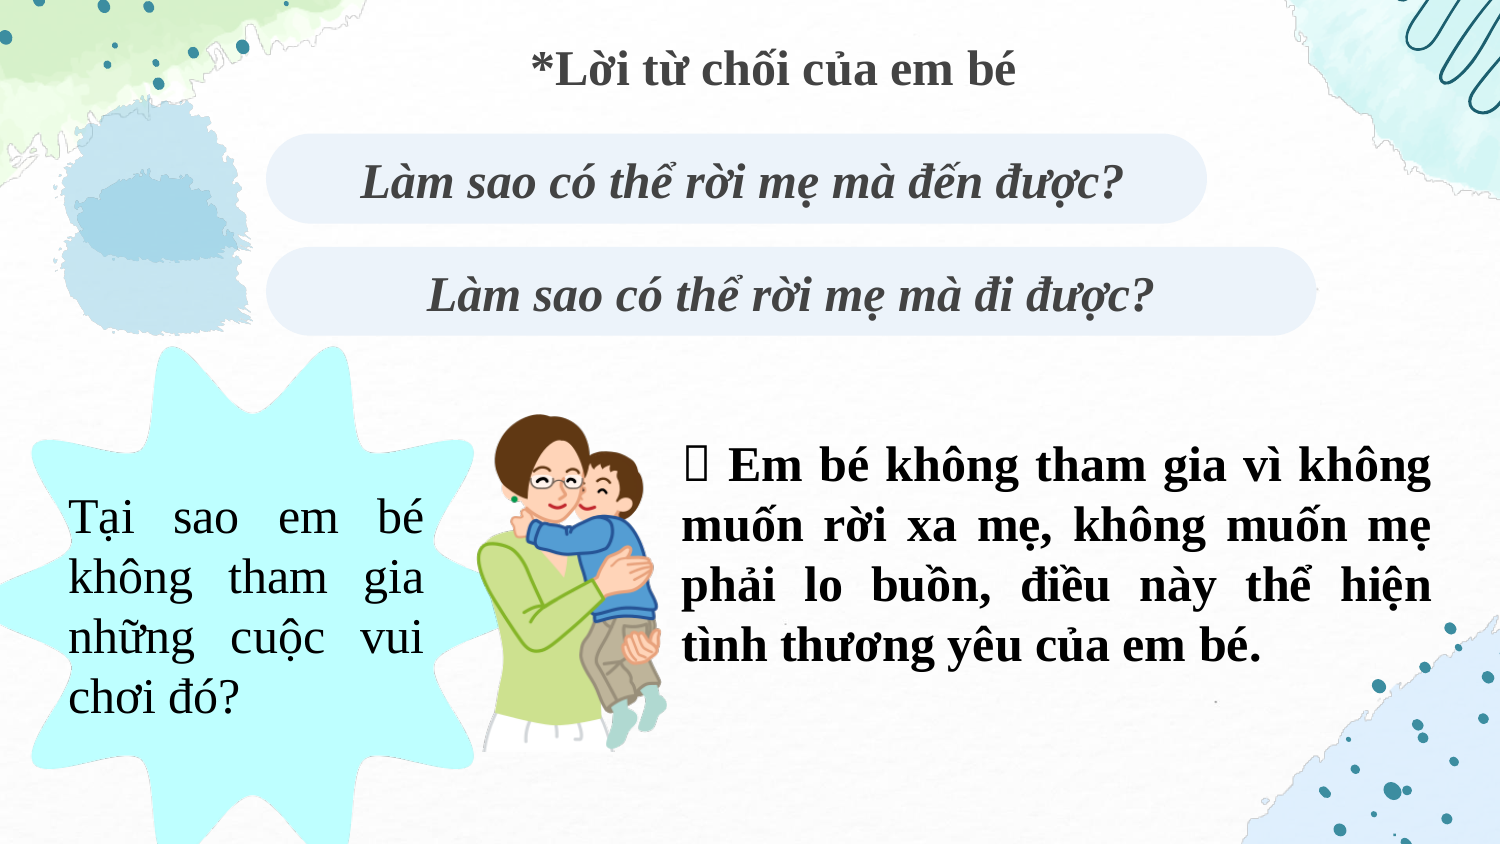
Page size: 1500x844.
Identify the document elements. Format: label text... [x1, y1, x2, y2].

text_box *Lời từ chối của em bé [470, 23, 1077, 109]
picture [1472, 62, 1500, 111]
picture [1443, 0, 1500, 81]
picture [0, 0, 1500, 844]
text_box Làm sao có thể rời mẹ mà đến được? [263, 131, 1210, 226]
picture [1408, 0, 1456, 48]
text_box  Em bé không tham gia vì không muốn rời xa mẹ, không muốn mẹ phải lo buồn, điều này thể hiện tình thương yêu của em bé. [673, 423, 1448, 679]
text_box Làm sao có thể rời mẹ mà đi được? [263, 244, 1319, 338]
picture [1268, 0, 1500, 292]
